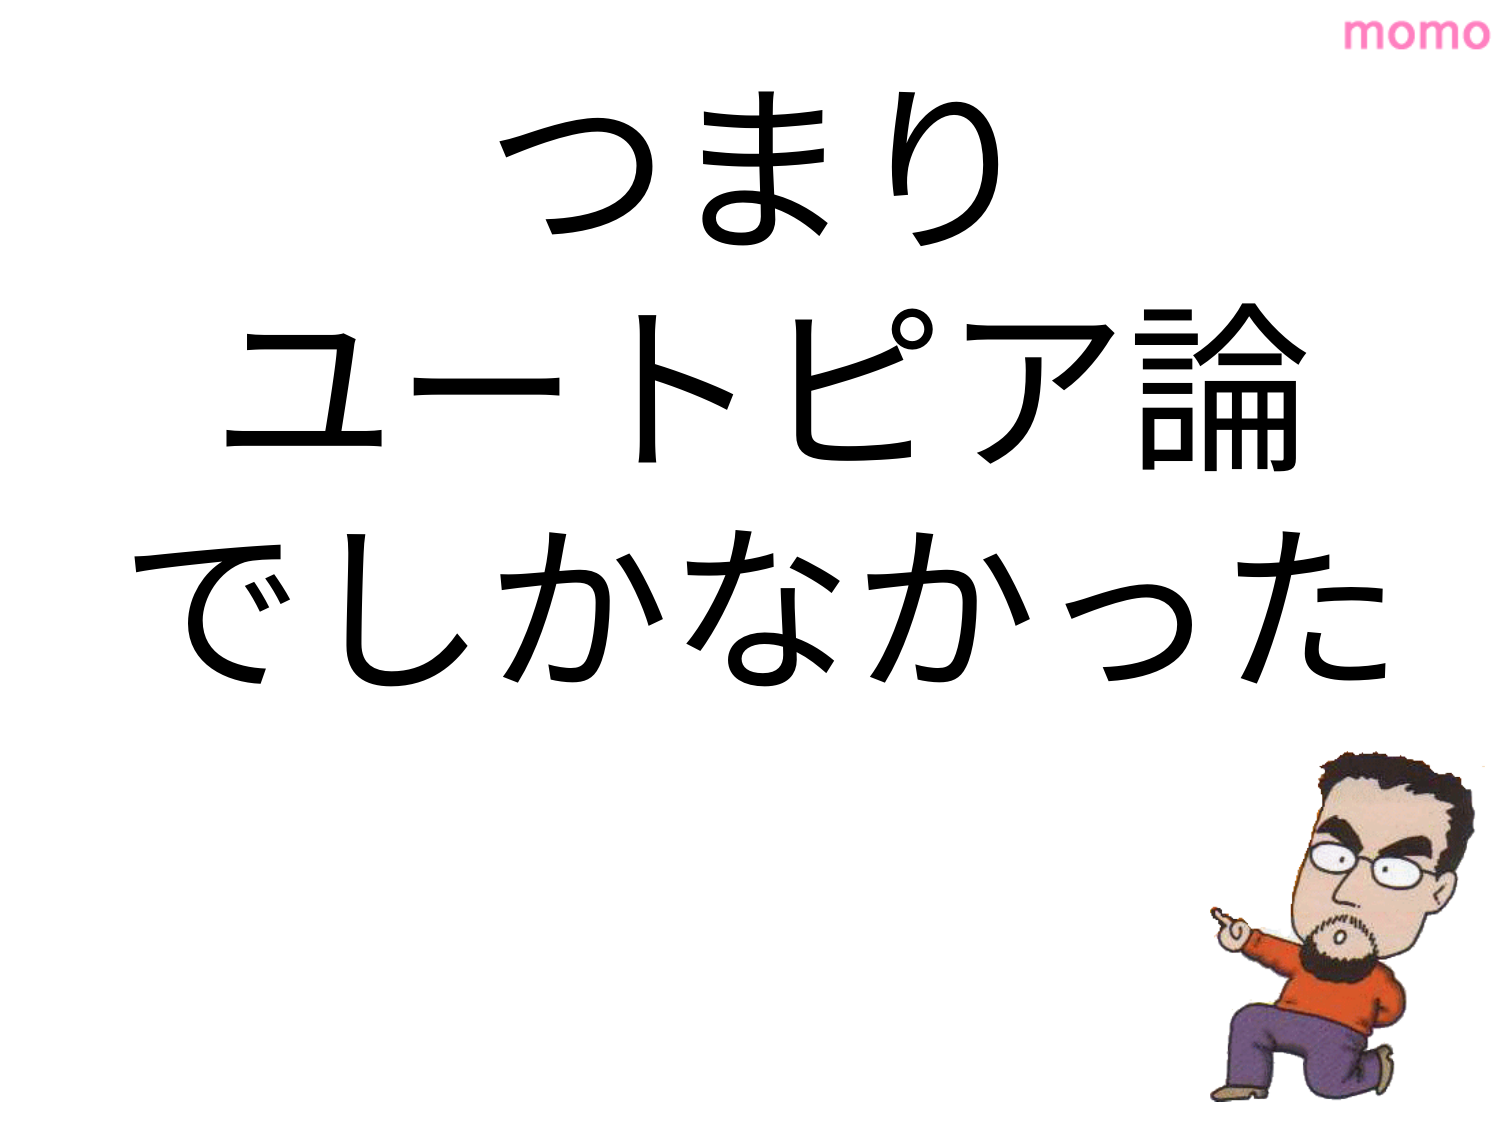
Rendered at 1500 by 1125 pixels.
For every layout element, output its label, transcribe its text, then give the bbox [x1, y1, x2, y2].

title つまり ユートピア論 でしかなかった [88, 338, 1436, 431]
picture [1333, 3, 1500, 63]
picture [1210, 751, 1485, 1102]
